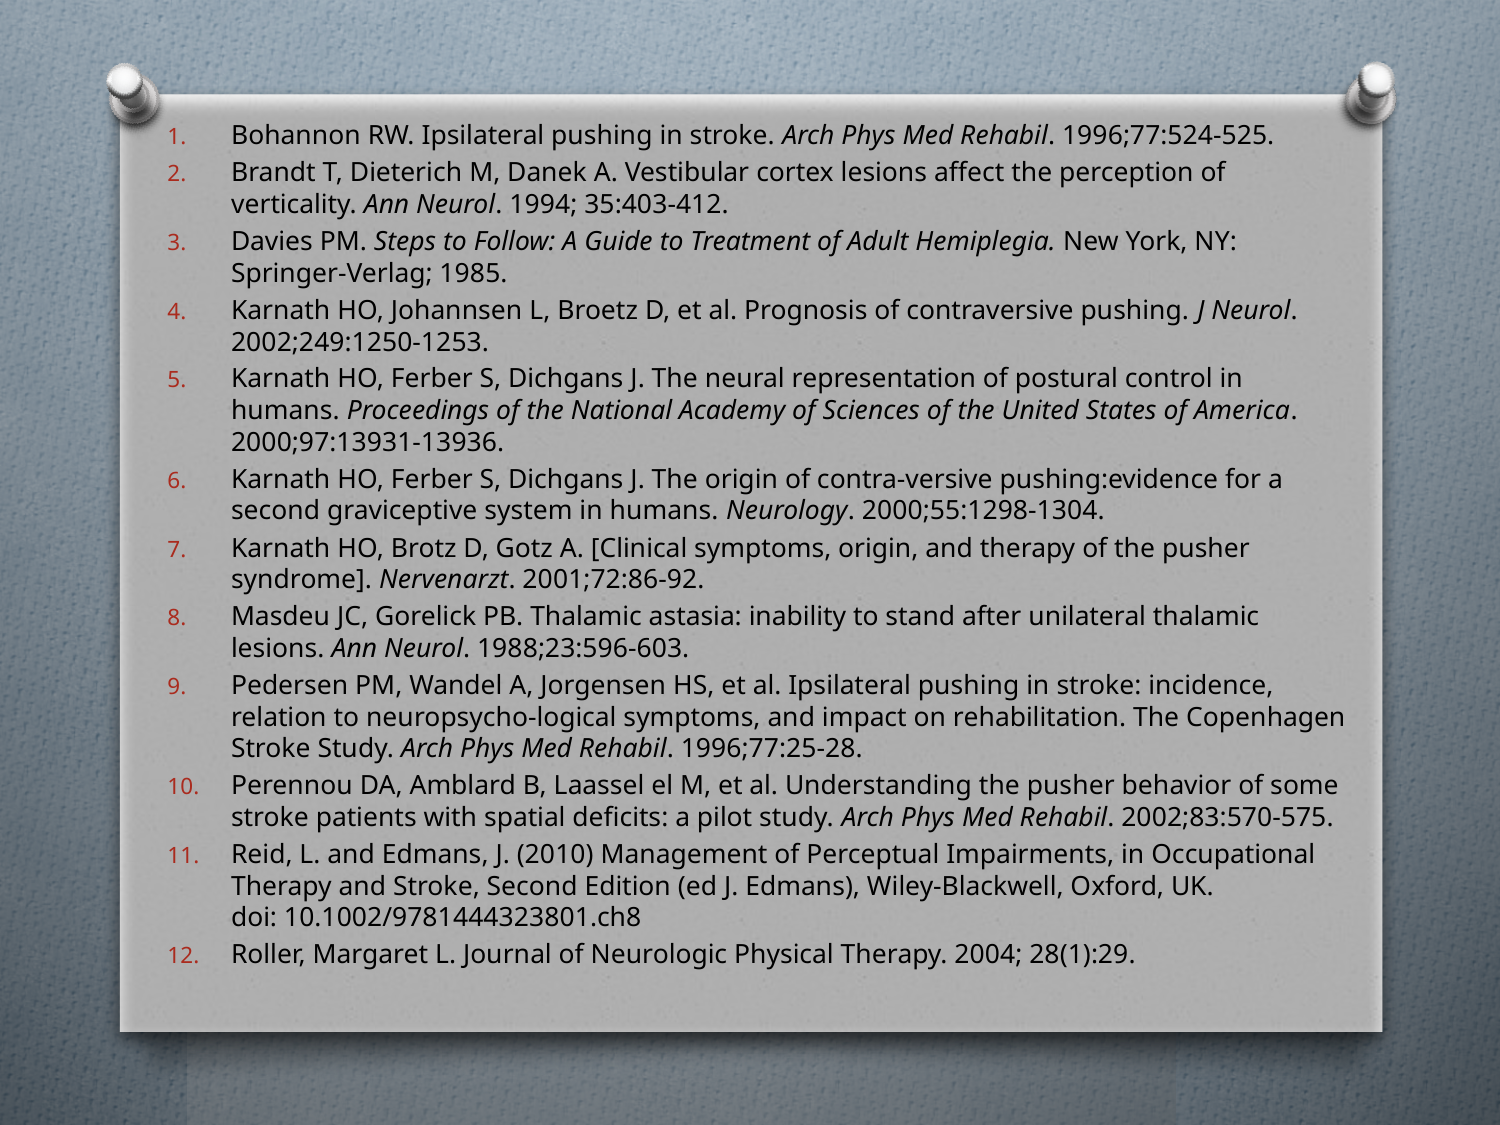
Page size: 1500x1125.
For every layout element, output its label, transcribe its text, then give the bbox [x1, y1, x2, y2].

picture [75, 29, 198, 150]
list Bohannon RW. Ipsilateral pushing in stroke. Arch Phys Med Rehabil. 1996;77:524-525. Brandt T, Dieterich M, Danek A. Vestibular cortex lesions affect the perception of verticality. Ann Neurol. 1994; 35:403-412. Davies PM. Steps to Follow: A Guide to Treatment of Adult Hemiplegia. New York, NY: Springer-Verlag; 1985. Karnath HO, Johannsen L, Broetz D, et al. Prognosis of contraversive pushing. J Neurol. 2002;249:1250-1253. Karnath HO, Ferber S, Dichgans J. The neural representation of postural control in humans. Proceedings of the National Academy of Sciences of the United States of America. 2000;97:13931-13936. Karnath HO, Ferber S, Dichgans J. The origin of contra-versive pushing:evidence for a second graviceptive system in humans. Neurology. 2000;55:1298-1304. Karnath HO, Brotz D, Gotz A. [Clinical symptoms, origin, and therapy of the pusher syndrome]. Nervenarzt. 2001;72:86-92. Masdeu JC, Gorelick PB. Thalamic astasia: inability to stand after unilateral thalamic lesions. Ann Neurol. 1988;23:596-603. Pedersen PM, Wandel A, Jorgensen HS, et al. Ipsilateral pushing in stroke: incidence, relation to neuropsycho-logical symptoms, and impact on rehabilitation. The Copenhagen Stroke Study. Arch Phys Med Rehabil. 1996;77:25-28. Perennou DA, Amblard B, Laassel el M, et al. Understanding the pusher behavior of some stroke patients with spatial deficits: a pilot study. Arch Phys Med Rehabil. 2002;83:570-575. Reid, L. and Edmans, J. (2010) Management of Perceptual Impairments, in Occupational Therapy and Stroke, Second Edition (ed J. Edmans), Wiley-Blackwell, Oxford, UK. doi: 10.1002/9781444323801.ch8 Roller, Margaret L. Journal of Neurologic Physical Therapy. 2004; 28(1):29. [152, 111, 1369, 1024]
picture [1317, 35, 1439, 149]
